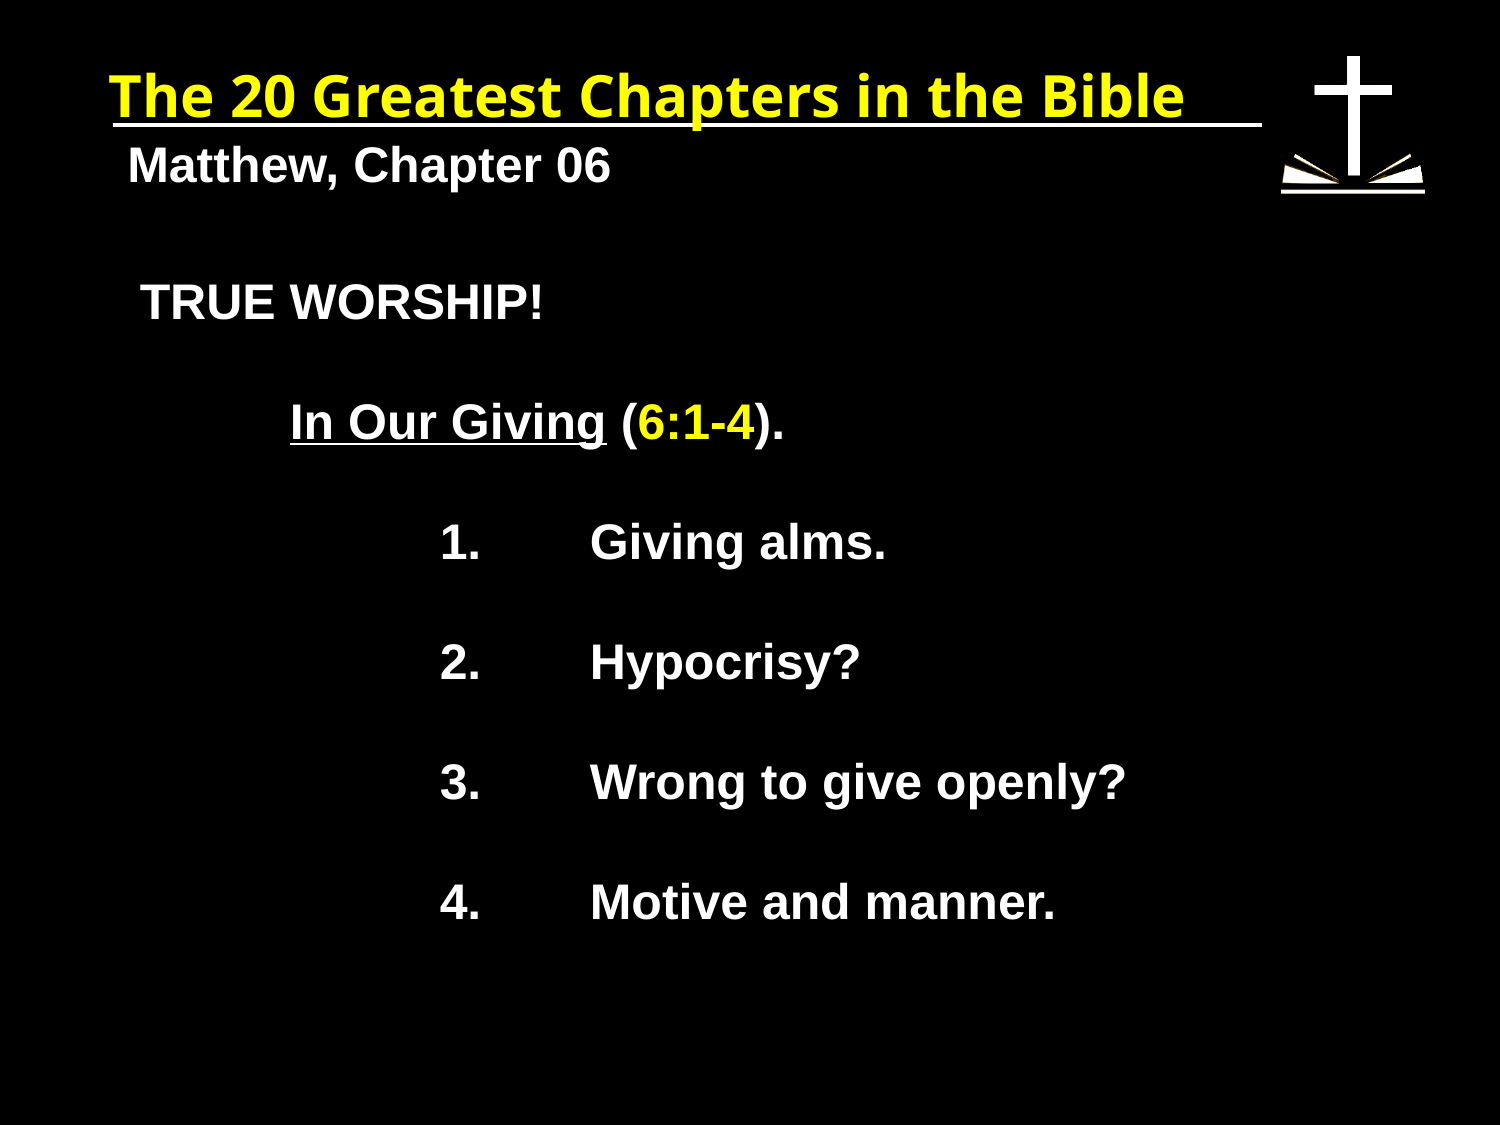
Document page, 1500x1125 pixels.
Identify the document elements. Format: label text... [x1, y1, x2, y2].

text_box The 20 Greatest Chapters in the Bible [93, 51, 1271, 137]
text_box Matthew, Chapter 06 [112, 137, 1263, 200]
picture [1274, 49, 1434, 201]
text_box TRUE WORSHIP! In Our Giving (6:1-4). 1. Giving alms. 2. Hypocrisy? 3. Wrong to give openly? 4. Motive and manner. [124, 262, 1413, 938]
